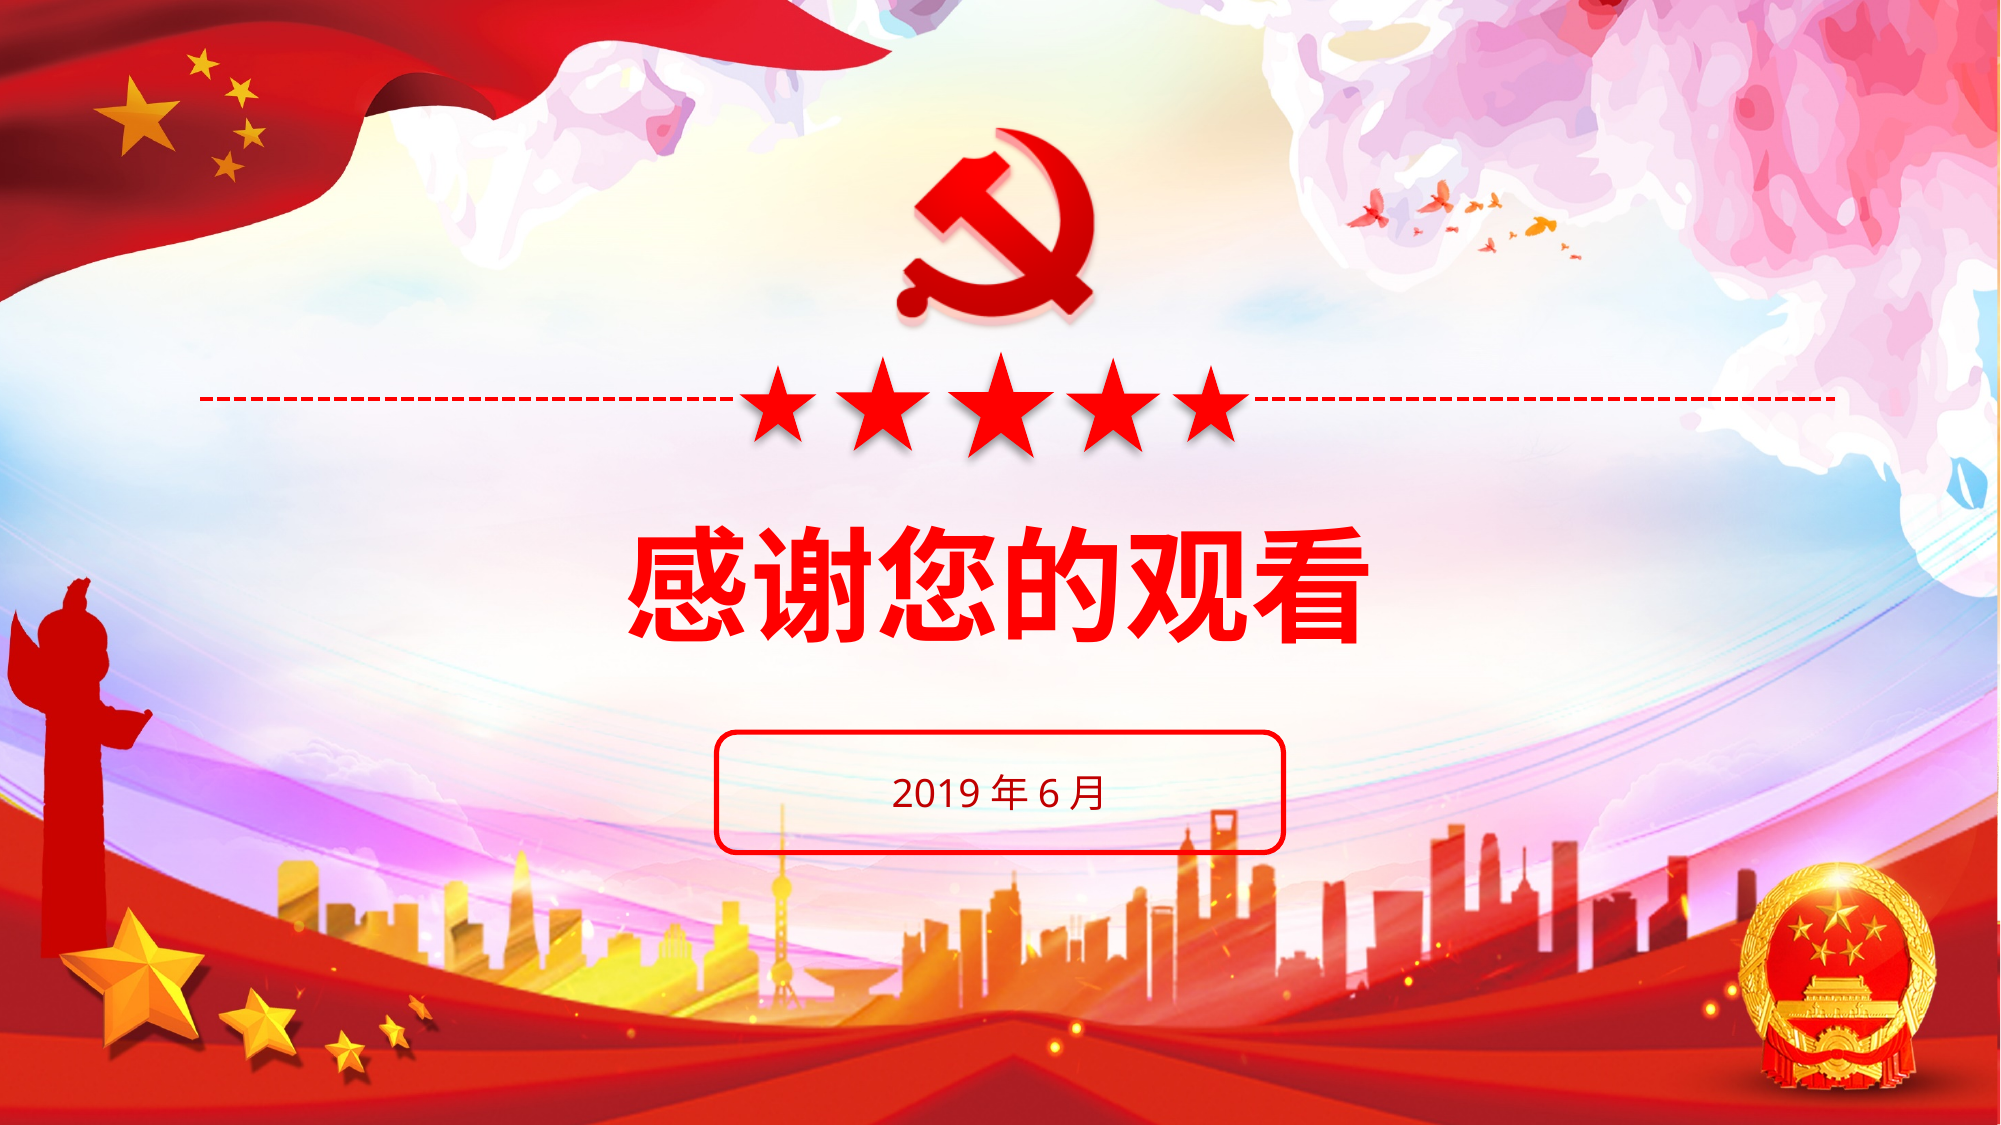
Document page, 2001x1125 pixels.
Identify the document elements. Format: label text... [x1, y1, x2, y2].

text_box 2019年6月 [716, 732, 1284, 853]
picture [0, 0, 2001, 1125]
text_box 感谢您的观看 [246, 500, 1754, 666]
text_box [200, 351, 1836, 458]
